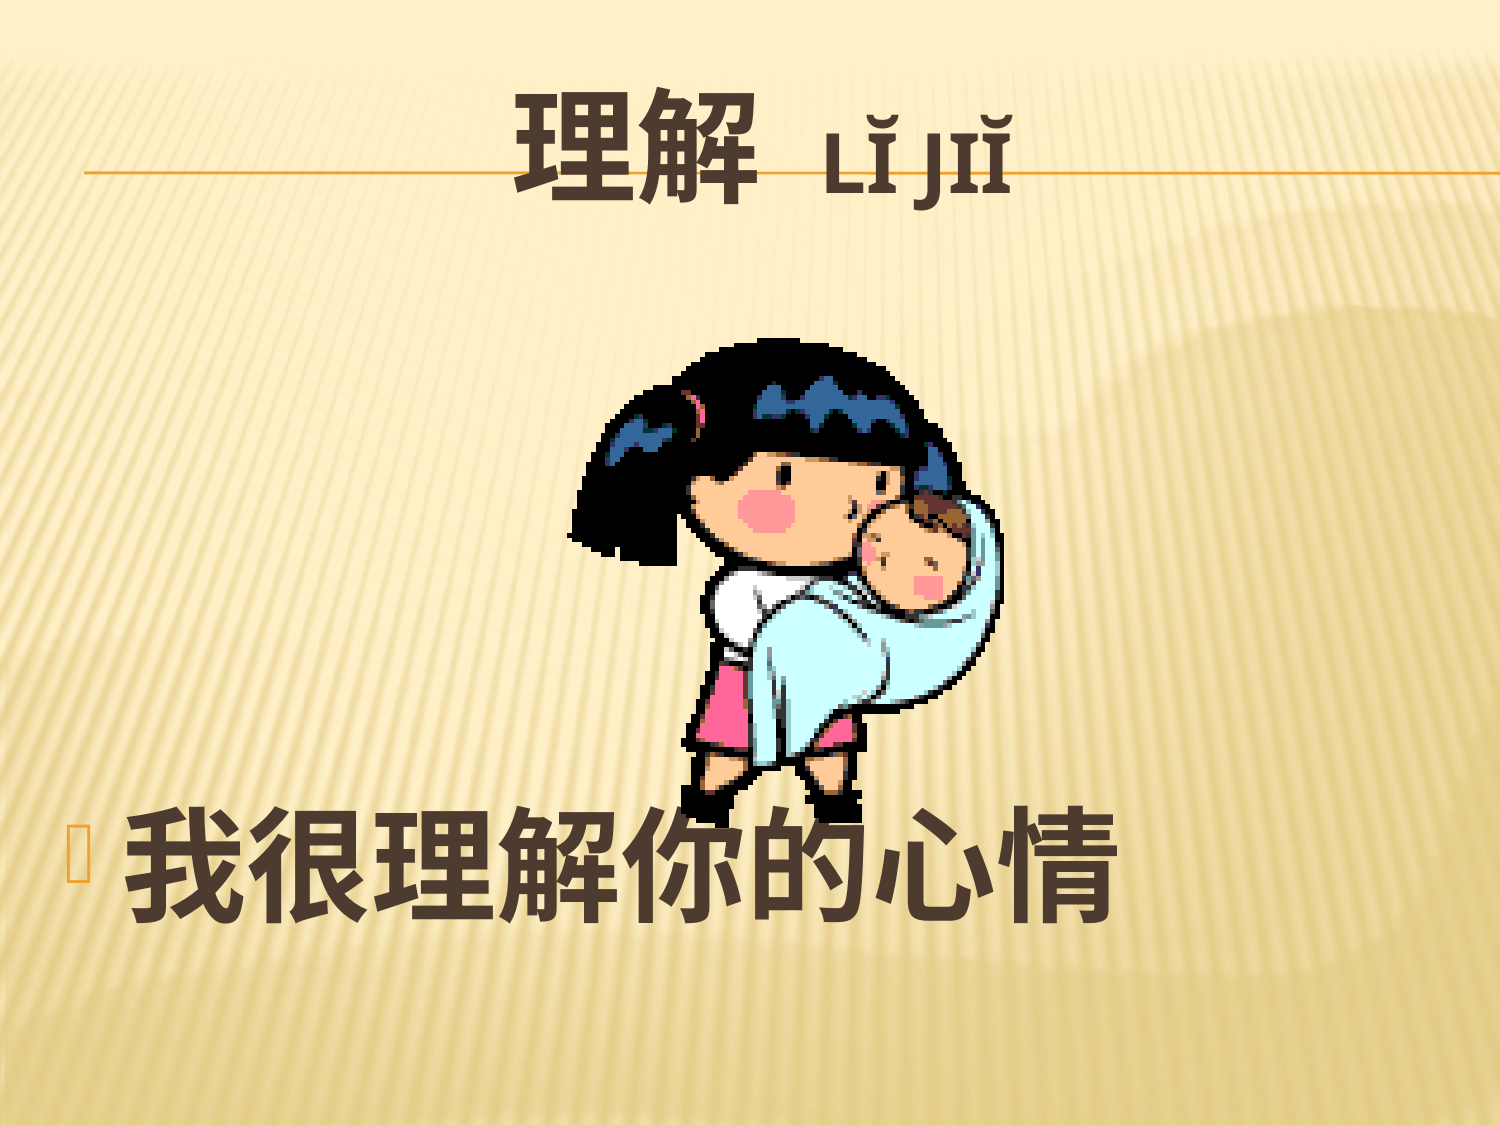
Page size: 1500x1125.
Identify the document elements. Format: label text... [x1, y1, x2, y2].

title 理解 lĭ jiĭ [50, 75, 1475, 213]
list 我很理解你的心情 [50, 254, 1475, 998]
picture [524, 324, 1038, 838]
